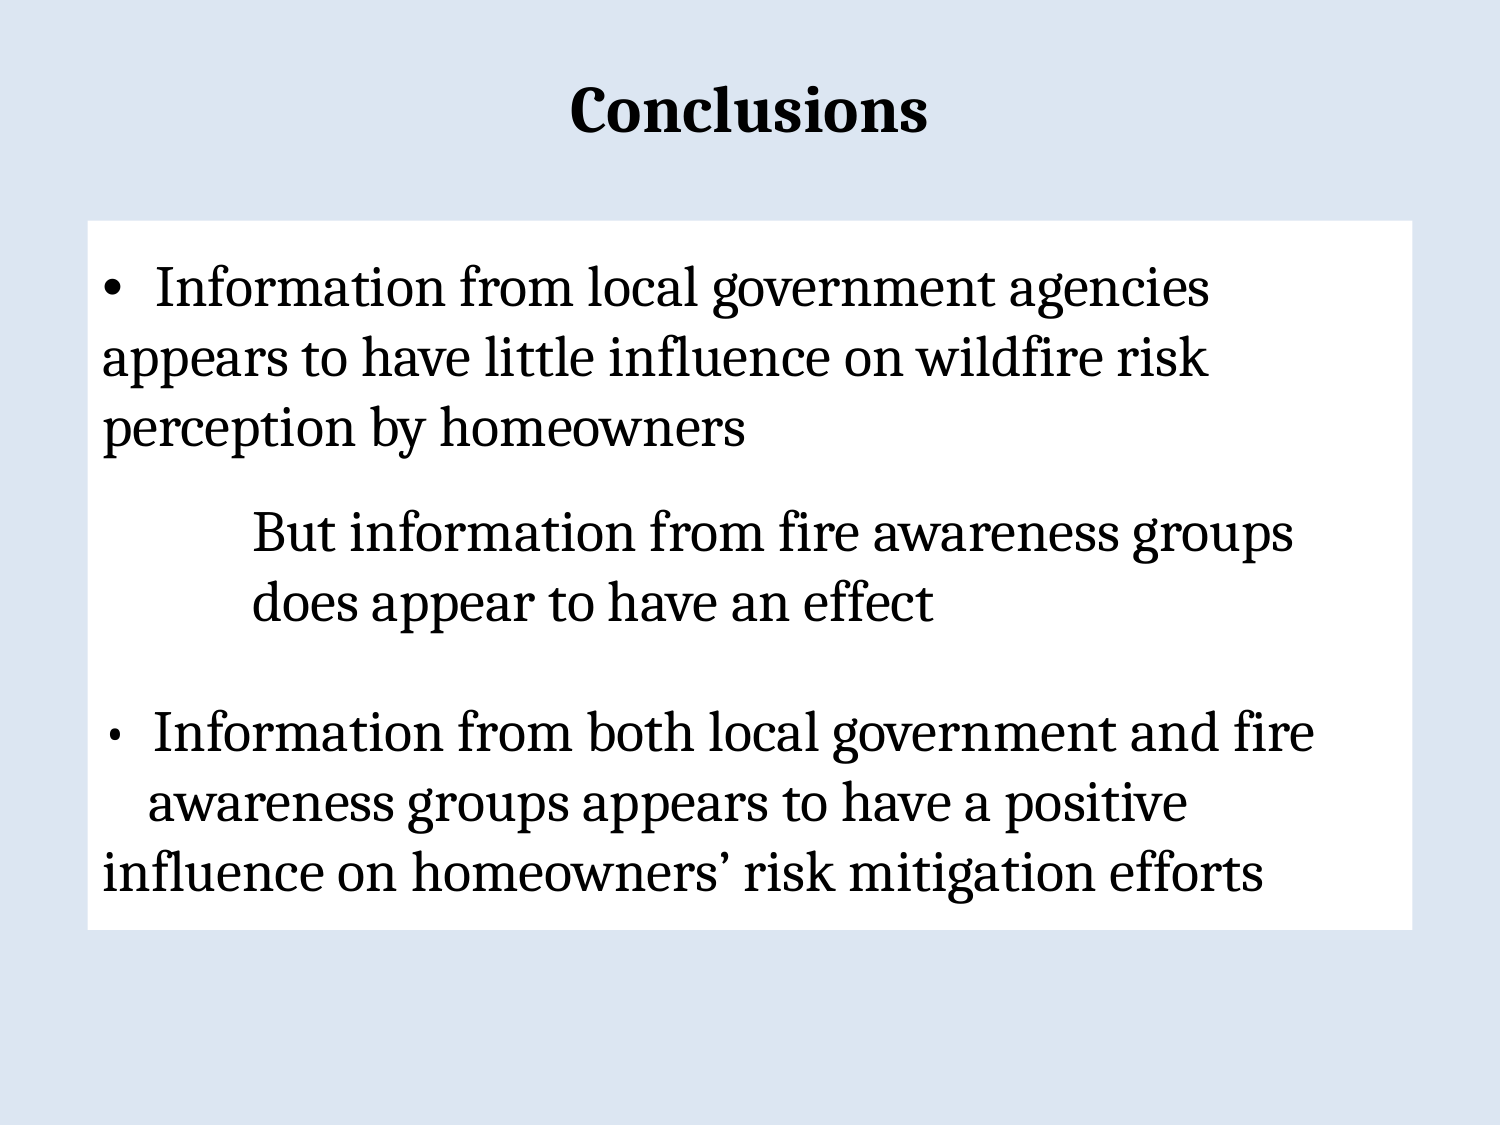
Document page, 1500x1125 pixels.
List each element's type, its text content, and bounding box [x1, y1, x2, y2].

title Conclusions [87, 37, 1413, 175]
text_box • Information from local government agencies appears to have little influence on wildfire risk perception by homeowners But information from fire awareness groups does appear to have an effect • Information from both local government and fire awareness groups appears to have a positive influence on homeowners’ risk mitigation efforts [87, 220, 1413, 930]
